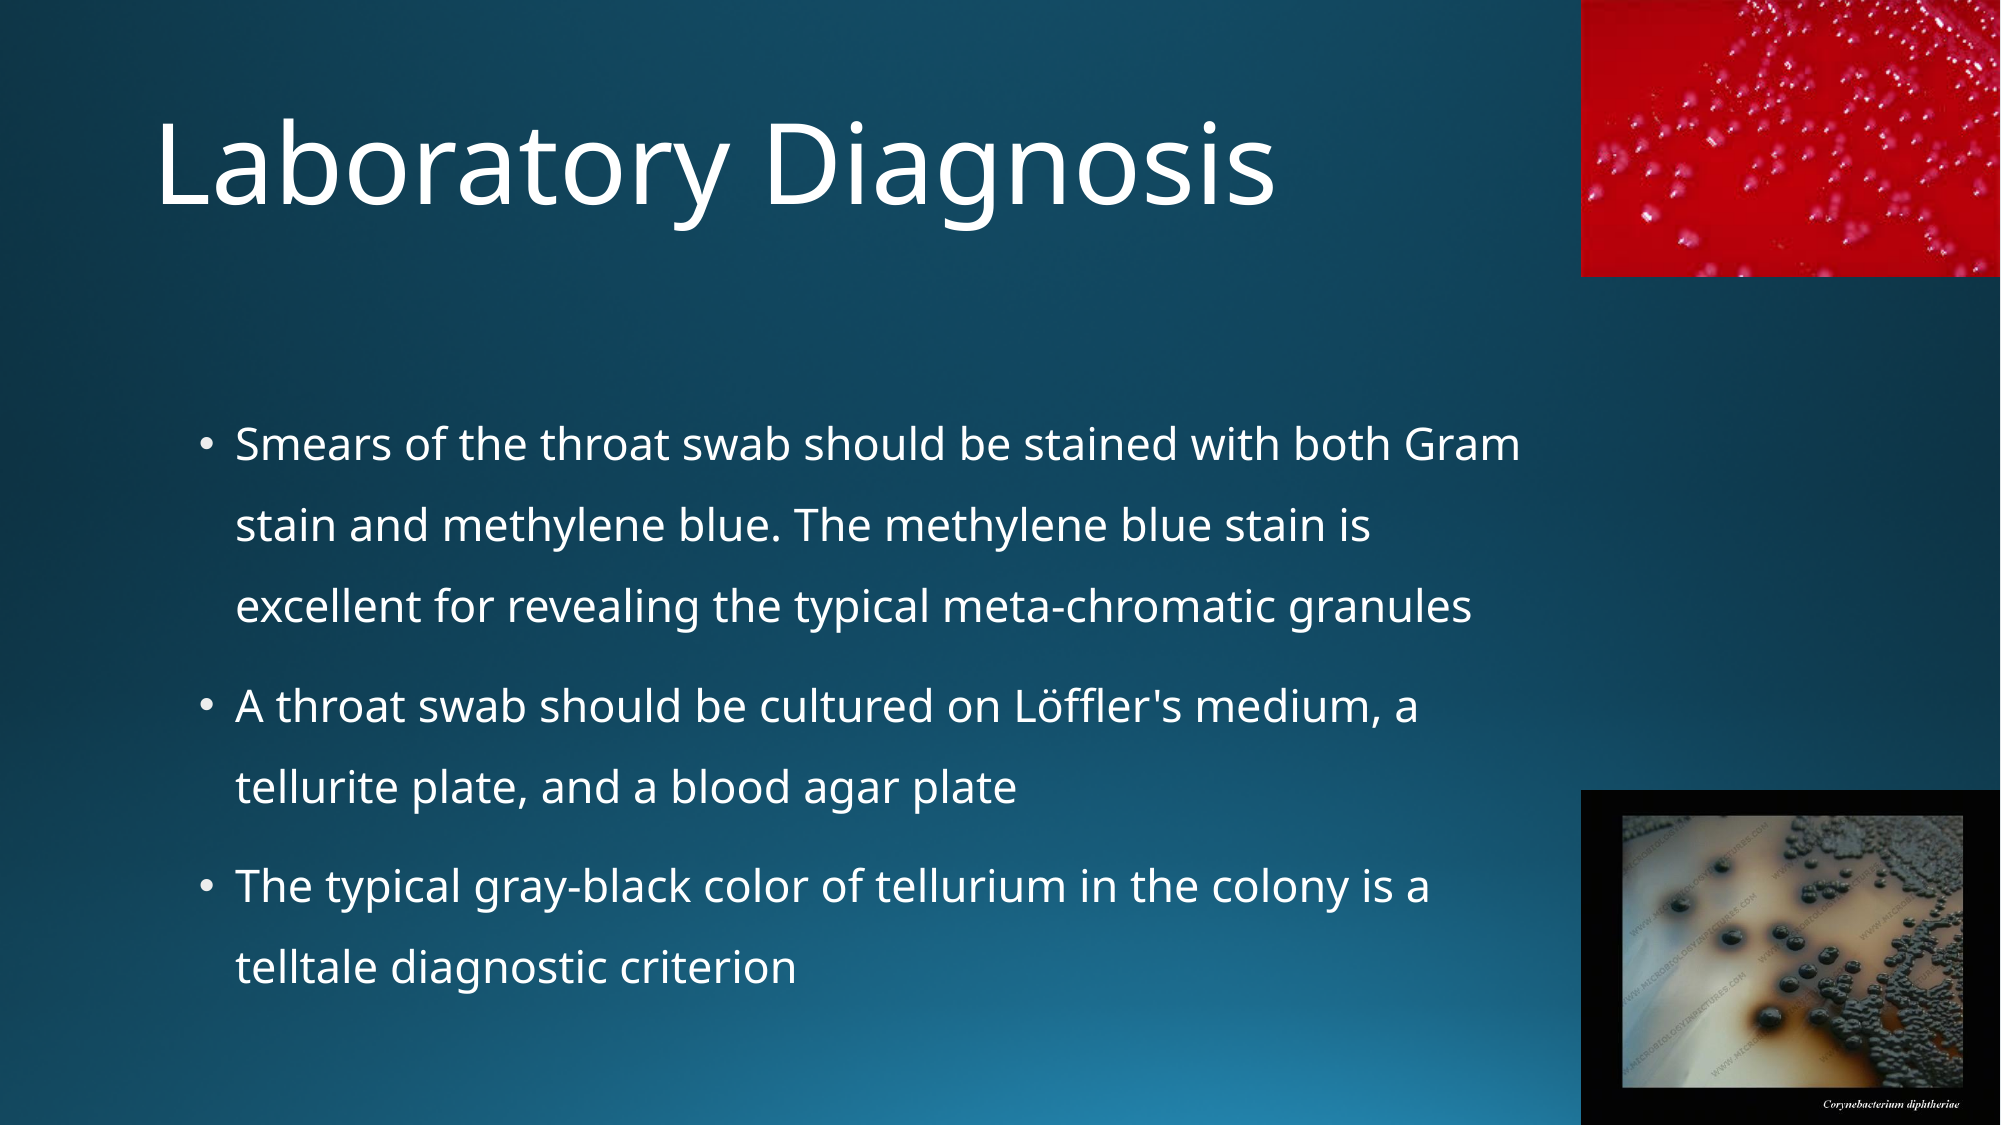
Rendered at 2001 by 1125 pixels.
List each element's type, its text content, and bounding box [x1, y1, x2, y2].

title Laboratory Diagnosis [137, 59, 1863, 278]
list Smears of the throat swab should be stained with both Gram stain and methylene blue. The methylene blue stain is excellent for revealing the typical meta-chromatic granules A throat swab should be cultured on Löffler's medium, a tellurite plate, and a blood agar plate The typical gray-black color of tellurium in the colony is a telltale diagnostic criterion [183, 299, 1582, 1014]
picture [0, 0, 2001, 1125]
